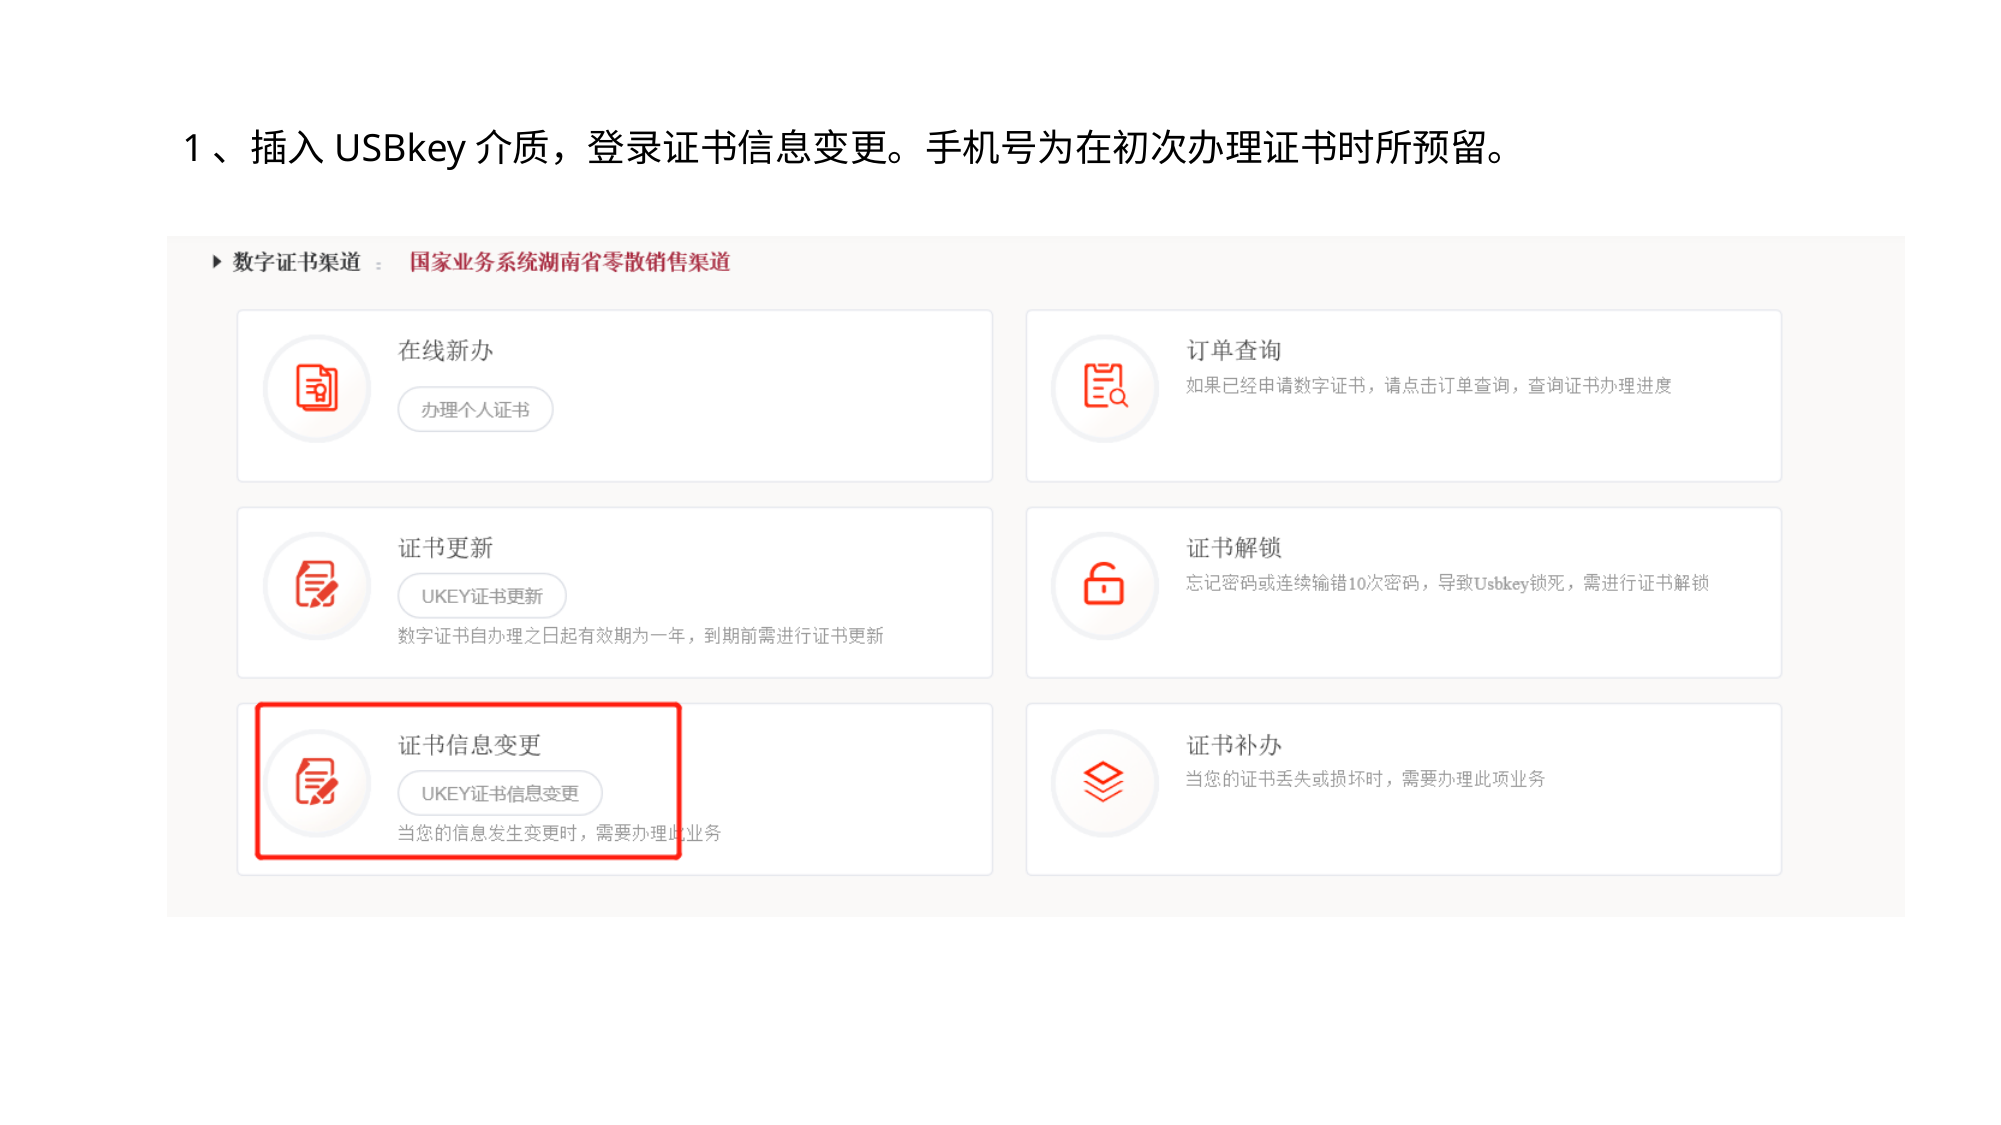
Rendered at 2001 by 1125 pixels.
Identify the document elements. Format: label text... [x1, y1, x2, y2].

picture [167, 236, 1905, 917]
text_box 1、插入USBkey介质，登录证书信息变更。手机号为在初次办理证书时所预留。 [167, 116, 1771, 177]
